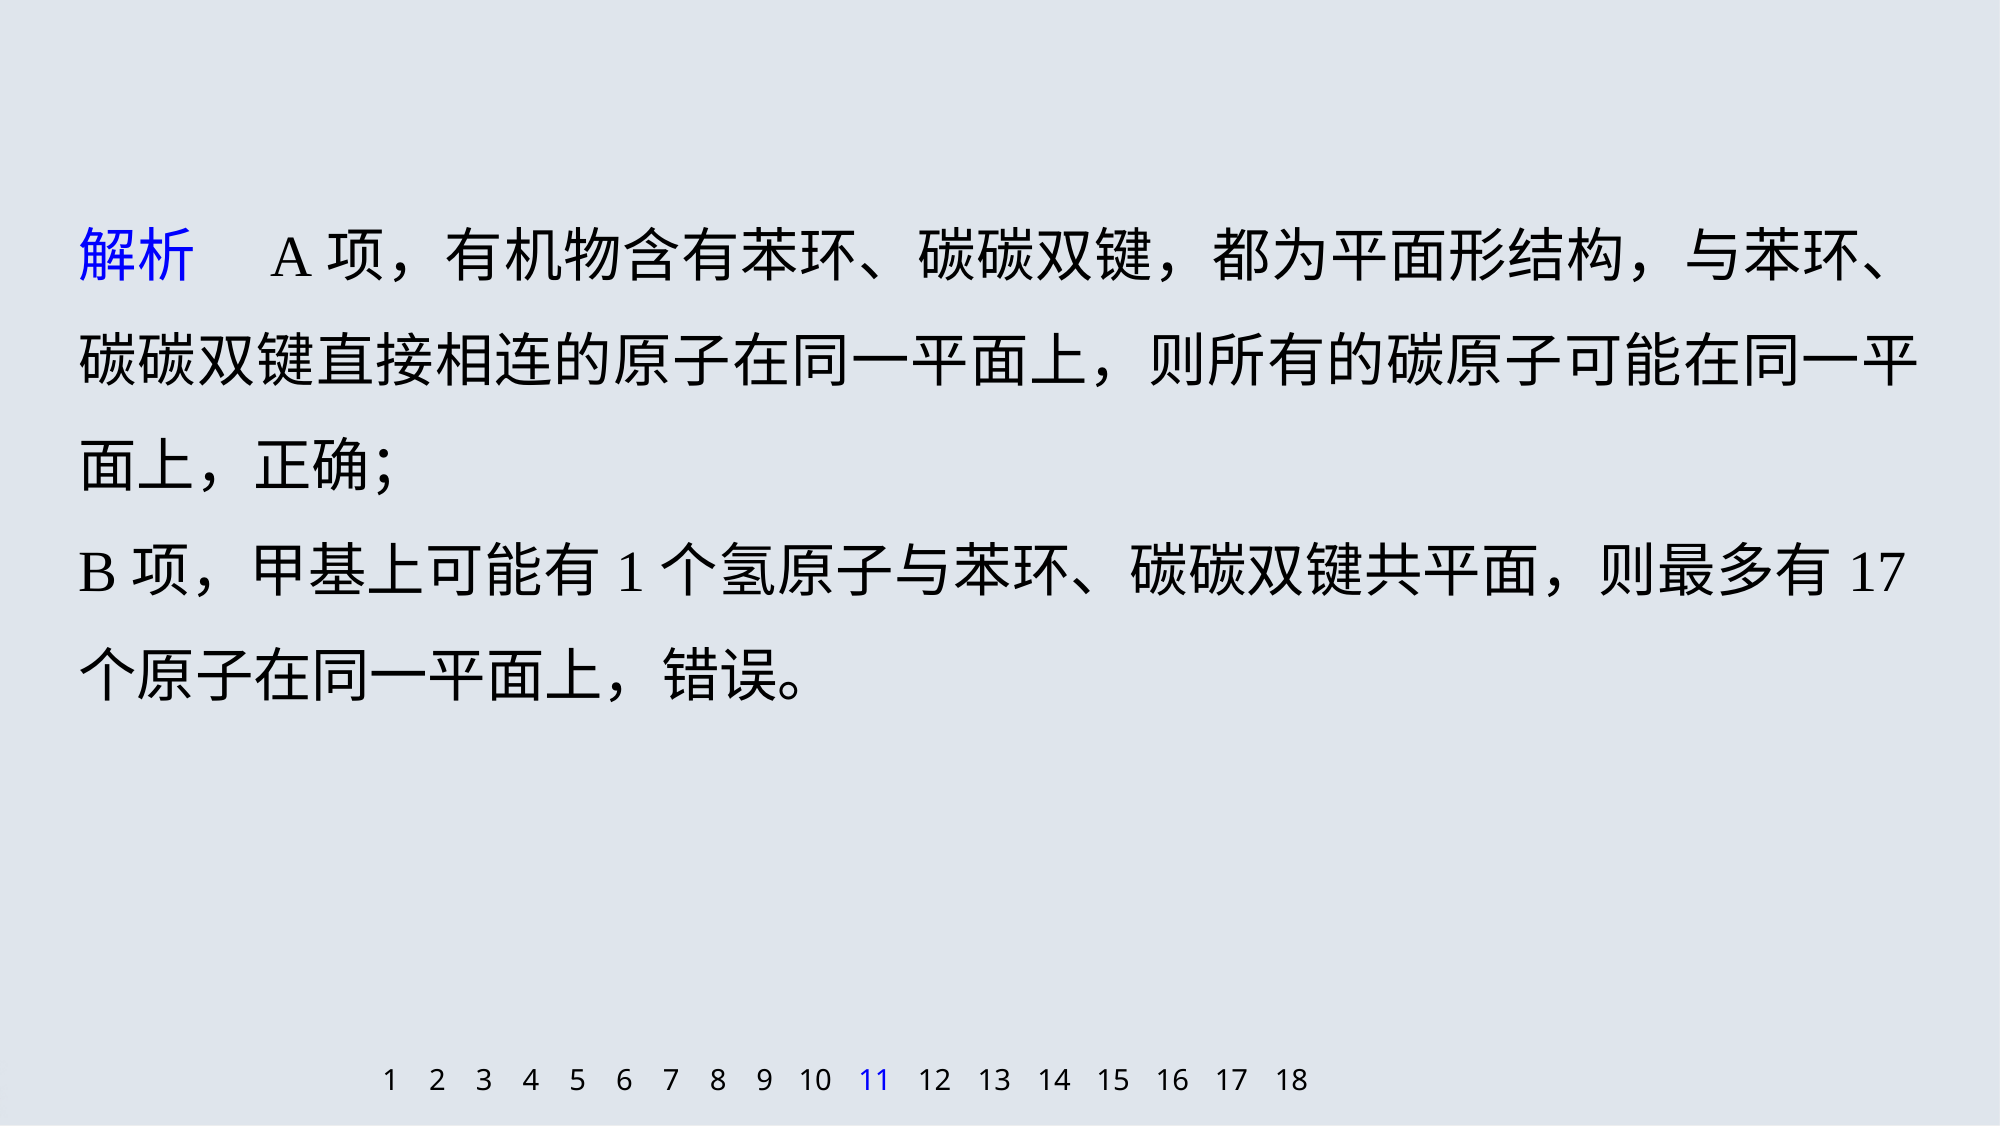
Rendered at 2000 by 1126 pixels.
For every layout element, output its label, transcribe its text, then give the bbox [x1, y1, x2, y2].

text_box 7 [651, 1052, 692, 1106]
text_box 12 [910, 1052, 959, 1106]
text_box 13 [970, 1052, 1019, 1106]
text_box 8 [698, 1052, 739, 1106]
text_box 17 [1207, 1052, 1256, 1106]
text_box 18 [1267, 1052, 1316, 1106]
text_box 14 [1030, 1052, 1079, 1106]
text_box 5 [557, 1052, 598, 1106]
text_box 16 [1148, 1052, 1197, 1106]
text_box 9 [744, 1052, 785, 1106]
text_box 11 [850, 1052, 900, 1106]
text_box 6 [604, 1052, 645, 1106]
text_box 15 [1089, 1052, 1138, 1106]
text_box 3 [464, 1052, 505, 1106]
text_box 2 [417, 1052, 458, 1106]
text_box 10 [791, 1052, 840, 1106]
text_box 解析 A项，有机物含有苯环、碳碳双键，都为平面形结构，与苯环、碳碳双键直接相连的原子在同一平面上，则所有的碳原子可能在同一平面上，正确； B项，甲基上可能有1个氢原子与苯环、碳碳双键共平面，则最多有17个原子在同一平面上，错误。 [63, 175, 1936, 716]
text_box 1 [370, 1052, 411, 1106]
text_box 4 [510, 1052, 552, 1106]
